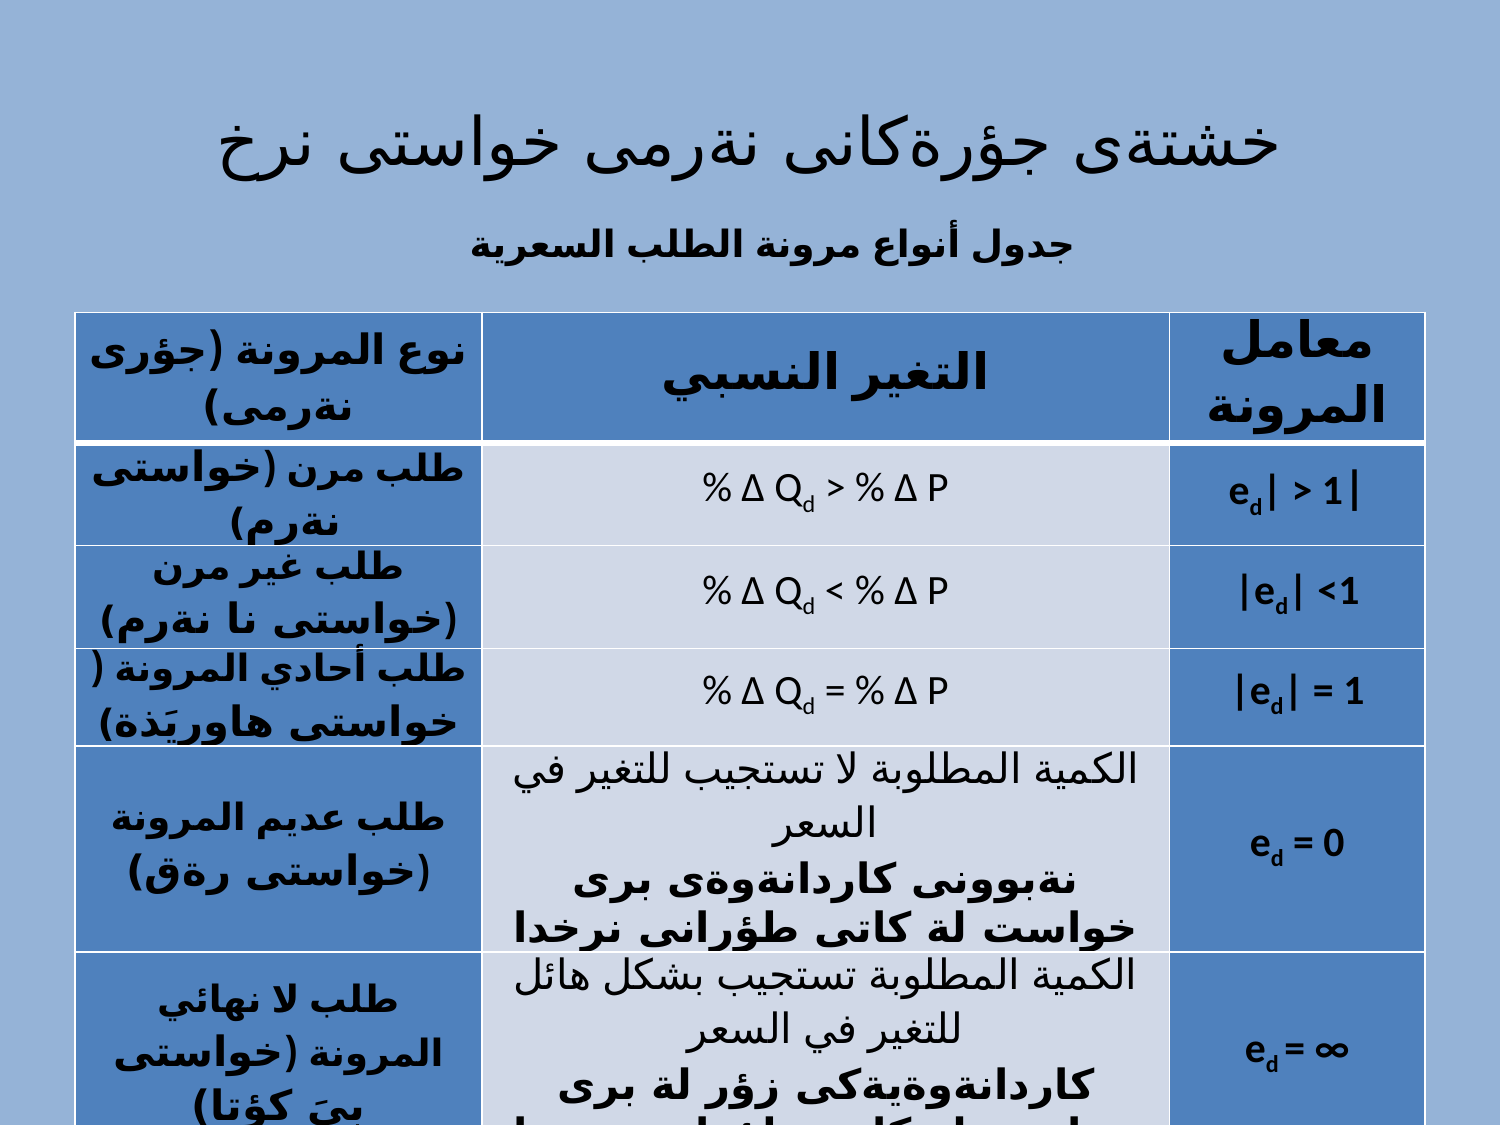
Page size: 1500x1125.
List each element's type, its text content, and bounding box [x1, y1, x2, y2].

table_cell طلب عديم المرونة (خواستى رةق) [76, 747, 481, 951]
table_cell طلب لا نهائي المرونة (خواستى بىَ كؤتا) [76, 953, 481, 1125]
table_cell % Δ Qd > % Δ P [483, 446, 1169, 545]
table_cell |ed| = 1 [1170, 649, 1424, 745]
table_header نوع المرونة (جؤرى نةرمى) [76, 313, 481, 440]
table_cell ed = 0 [1170, 747, 1424, 951]
table_cell طلب أحادي المرونة ( خواستى هاوريَذة) [76, 649, 481, 745]
title خشتةى جؤرةكانى نةرمى خواستى نرخ [75, 45, 1425, 233]
table_cell |ed| > 1 [1170, 446, 1424, 545]
table_header التغير النسبي [483, 313, 1169, 440]
table_cell ed = ∞ [1170, 953, 1424, 1125]
table_cell الكمية المطلوبة تستجيب بشكل هائل للتغير في السعر كاردانةوةيةكى زؤر لة برى خواست لة كاتى طؤرانى نرخدا [483, 953, 1169, 1125]
table_cell طلب غير مرن (خواستى نا نةرم) [76, 546, 481, 648]
table_cell % Δ Qd < % Δ P [483, 546, 1169, 648]
text_box جدول أنواع مرونة الطلب السعرية [454, 213, 1091, 318]
table_cell |ed| <1 [1170, 546, 1424, 648]
table_header معامل المرونة [1170, 313, 1424, 440]
table_cell طلب مرن (خواستى نةرم) [76, 446, 481, 545]
table_cell % Δ Qd = % Δ P [483, 649, 1169, 745]
table_cell الكمية المطلوبة لا تستجيب للتغير في السعر نةبوونى كاردانةوةى برى خواست لة كاتى طؤرانى نرخدا [483, 747, 1169, 951]
